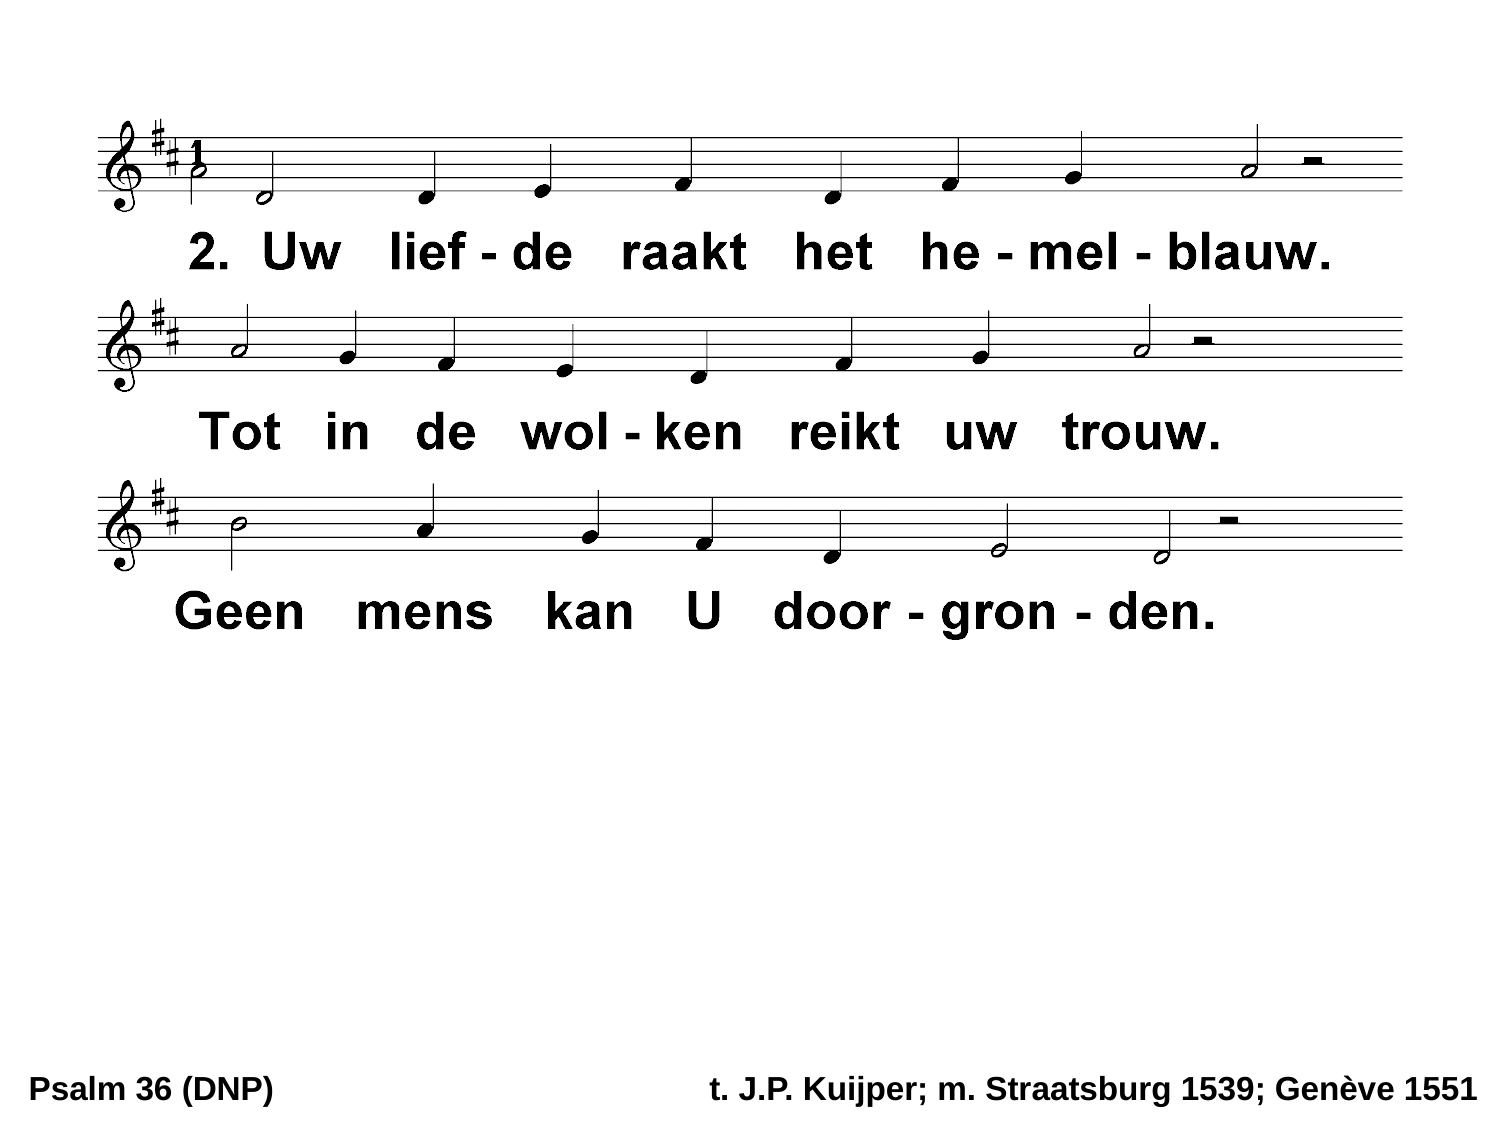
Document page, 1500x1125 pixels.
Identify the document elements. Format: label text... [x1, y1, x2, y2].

text_box Psalm 36 (DNP) t. J.P. Kuijper; m. Straatsburg 1539; Genève 1551 [13, 1059, 1495, 1115]
picture [83, 103, 1417, 654]
